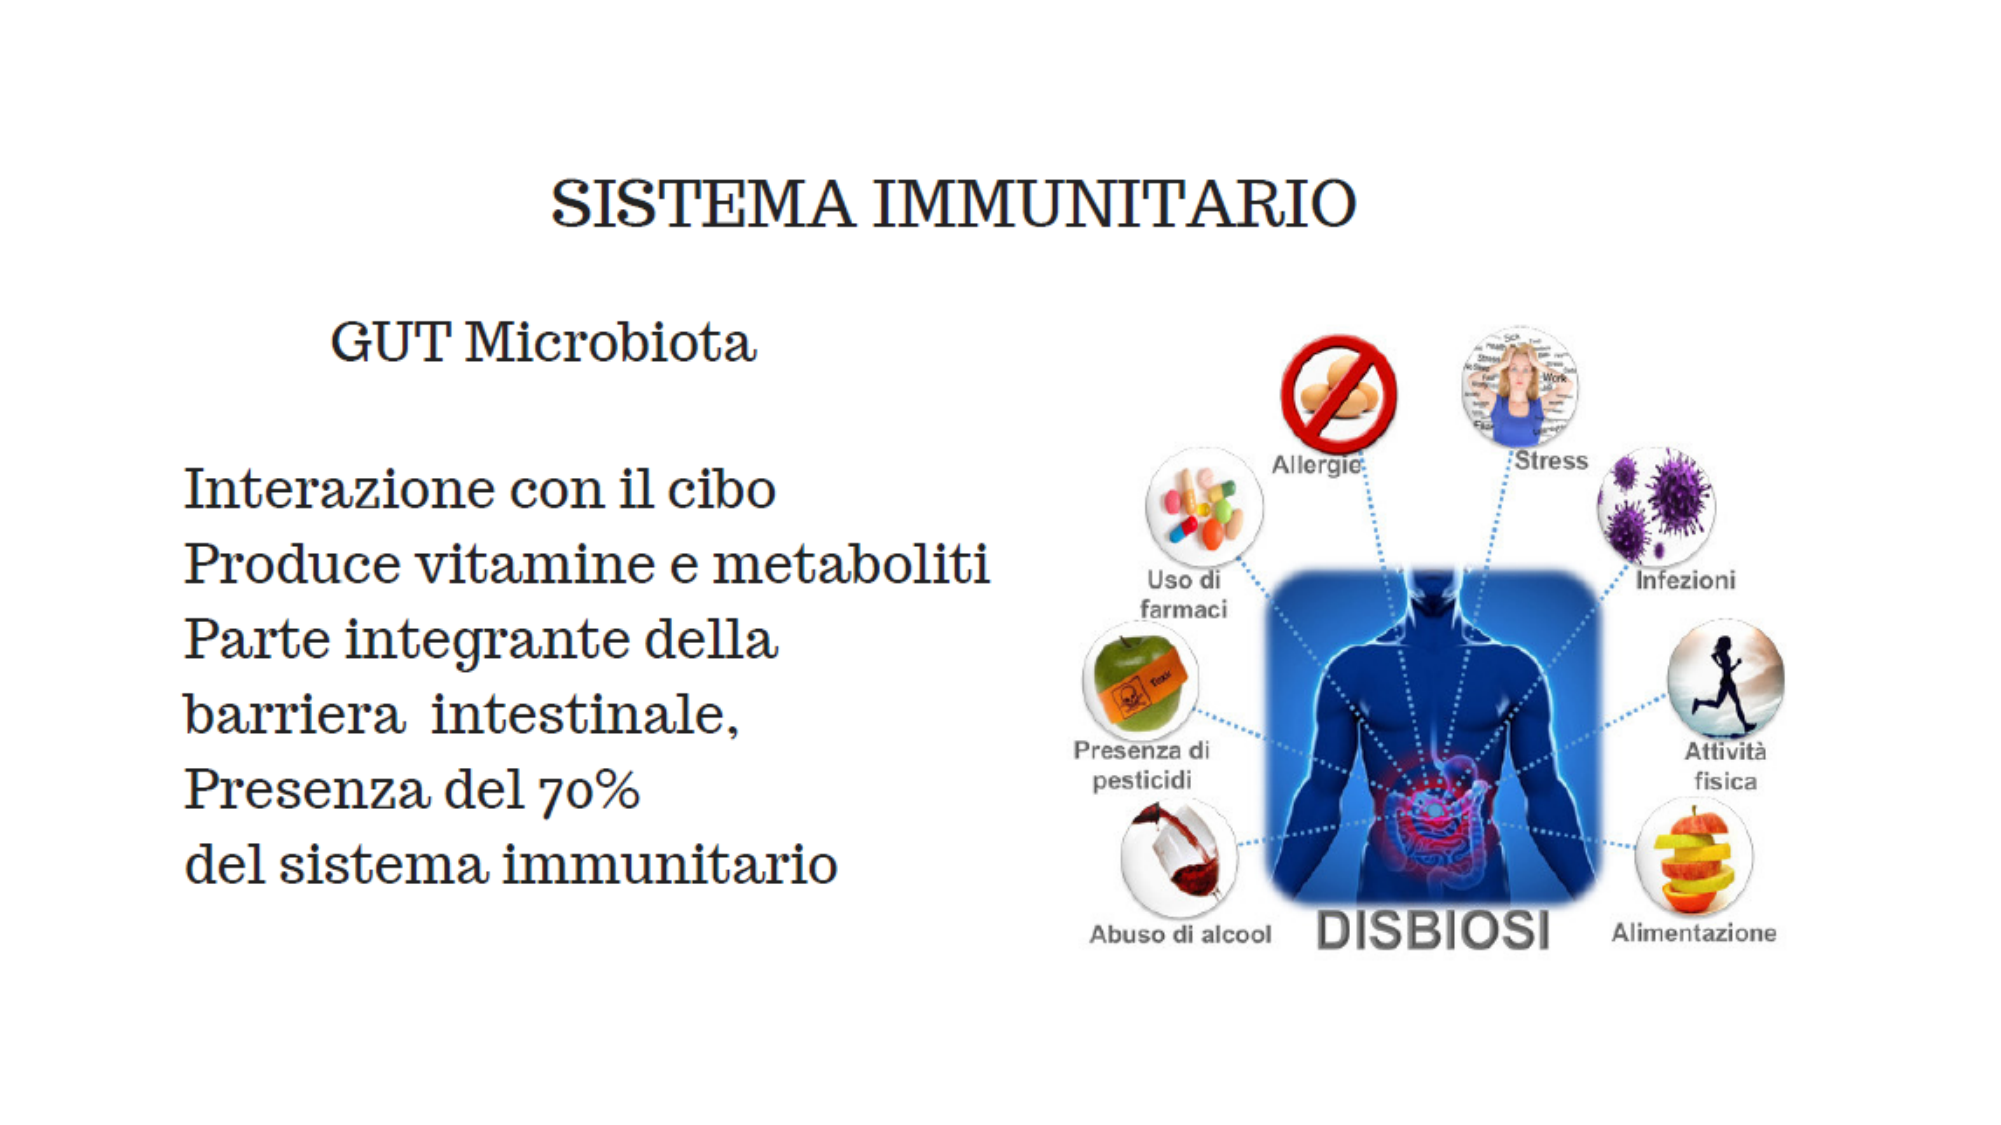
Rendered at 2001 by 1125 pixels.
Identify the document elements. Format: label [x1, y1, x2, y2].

list [160, 105, 1840, 1020]
